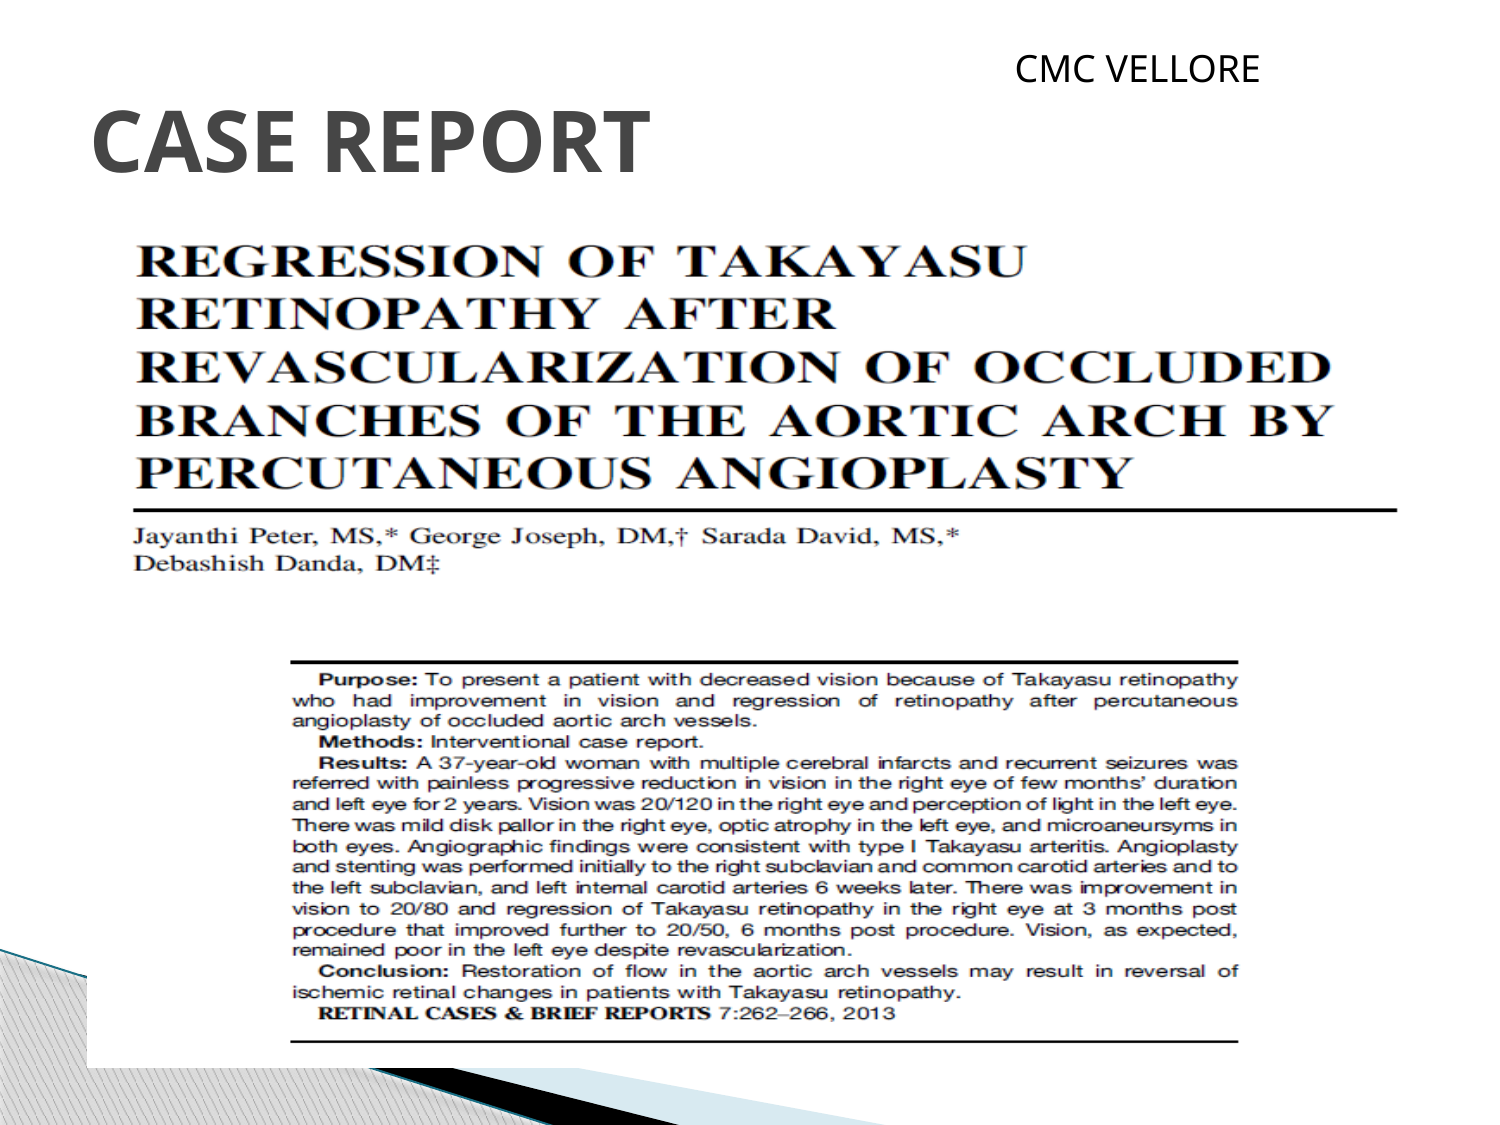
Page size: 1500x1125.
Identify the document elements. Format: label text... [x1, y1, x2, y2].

title CASE REPORT [75, 45, 1425, 233]
text_box CMC VELLORE [999, 37, 1438, 98]
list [87, 187, 1413, 1068]
